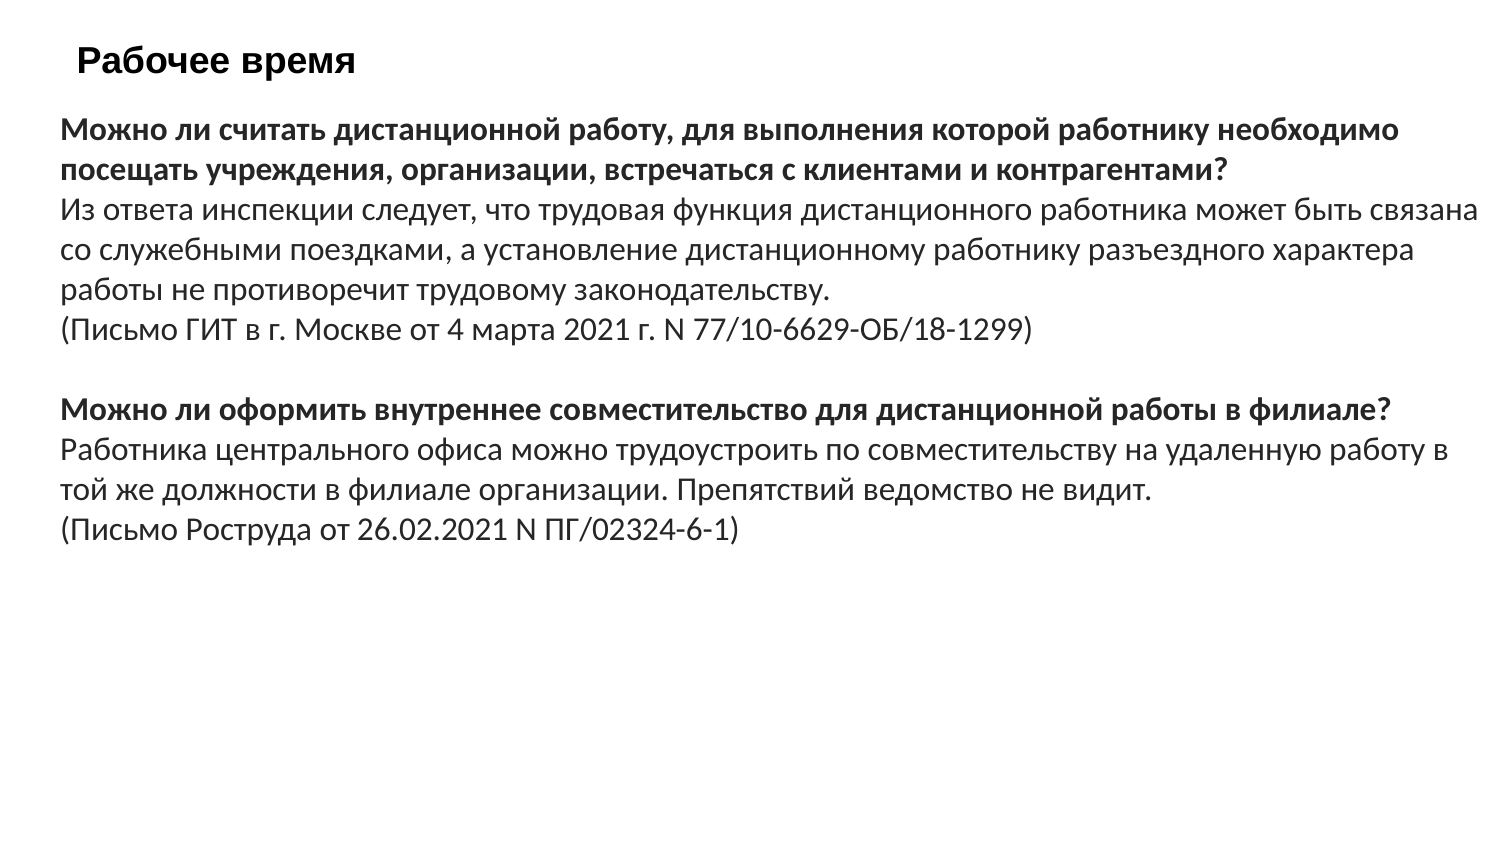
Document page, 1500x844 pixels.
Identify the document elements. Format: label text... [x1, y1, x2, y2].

list Можно ли считать дистанционной работу, для выполнения которой работнику необходимо посещать учреждения, организации, встречаться с клиентами и контрагентами? Из ответа инспекции следует, что трудовая функция дистанционного работника может быть связана со служебными поездками, а установление дистанционному работнику разъездного характера работы не противоречит трудовому законодательству. (Письмо ГИТ в г. Москве от 4 марта 2021 г. N 77/10-6629-ОБ/18-1299) Можно ли оформить внутреннее совместительство для дистанционной работы в филиале? Работника центрального офиса можно трудоустроить по совместительству на удаленную работу в той же должности в филиале организации. Препятствий ведомство не видит. (Письмо Роструда от 26.02.2021 N ПГ/02324-6-1) [45, 99, 1500, 844]
text_box Рабочее время [61, 28, 1500, 88]
